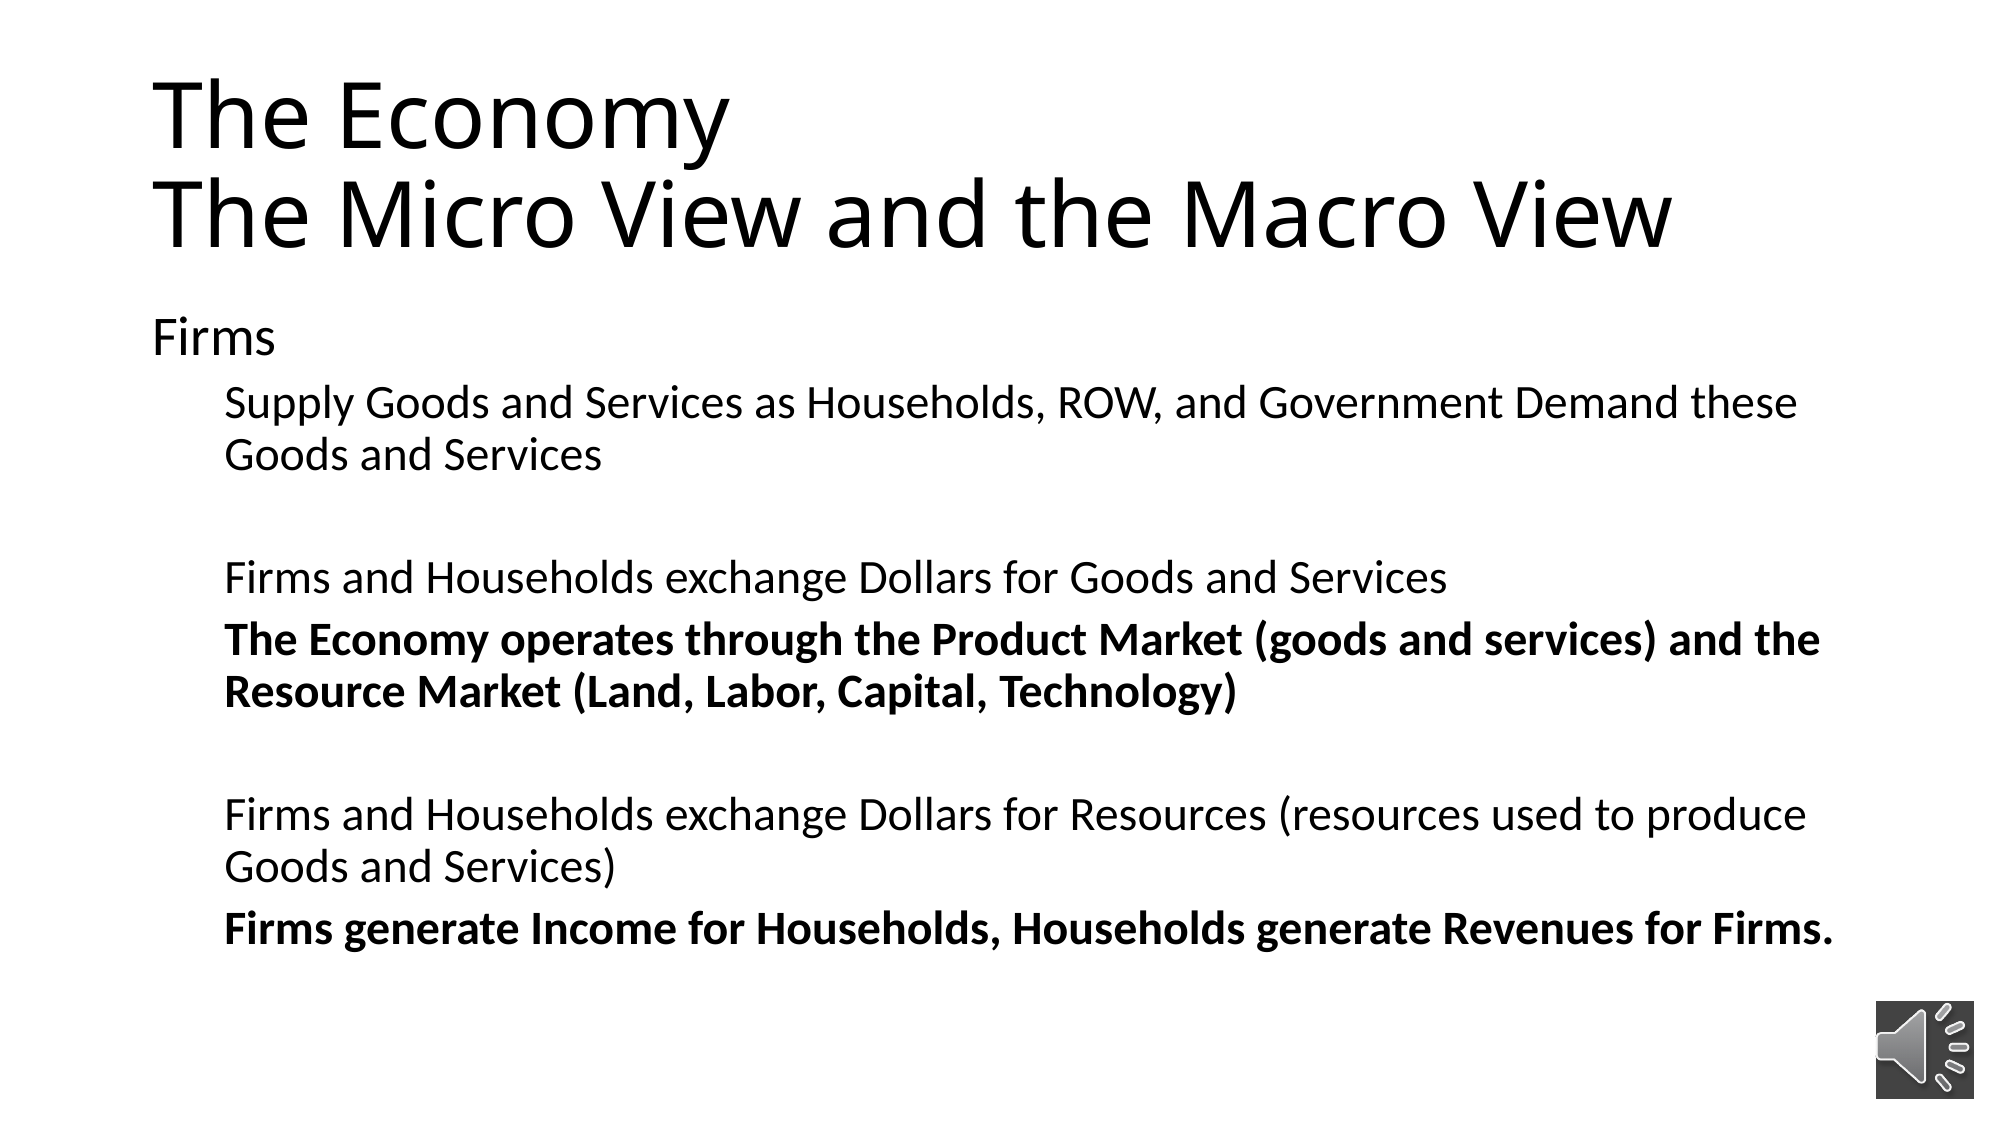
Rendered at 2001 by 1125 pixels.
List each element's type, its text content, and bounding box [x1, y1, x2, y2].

picture [1874, 999, 1975, 1100]
title The Economy The Micro View and the Macro View [137, 59, 1863, 278]
list Firms Supply Goods and Services as Households, ROW, and Government Demand these Goods and Services Firms and Households exchange Dollars for Goods and Services The Economy operates through the Product Market (goods and services) and the Resource Market (Land, Labor, Capital, Technology) Firms and Households exchange Dollars for Resources (resources used to produce Goods and Services) Firms generate Income for Households, Households generate Revenues for Firms. [137, 299, 1863, 1014]
